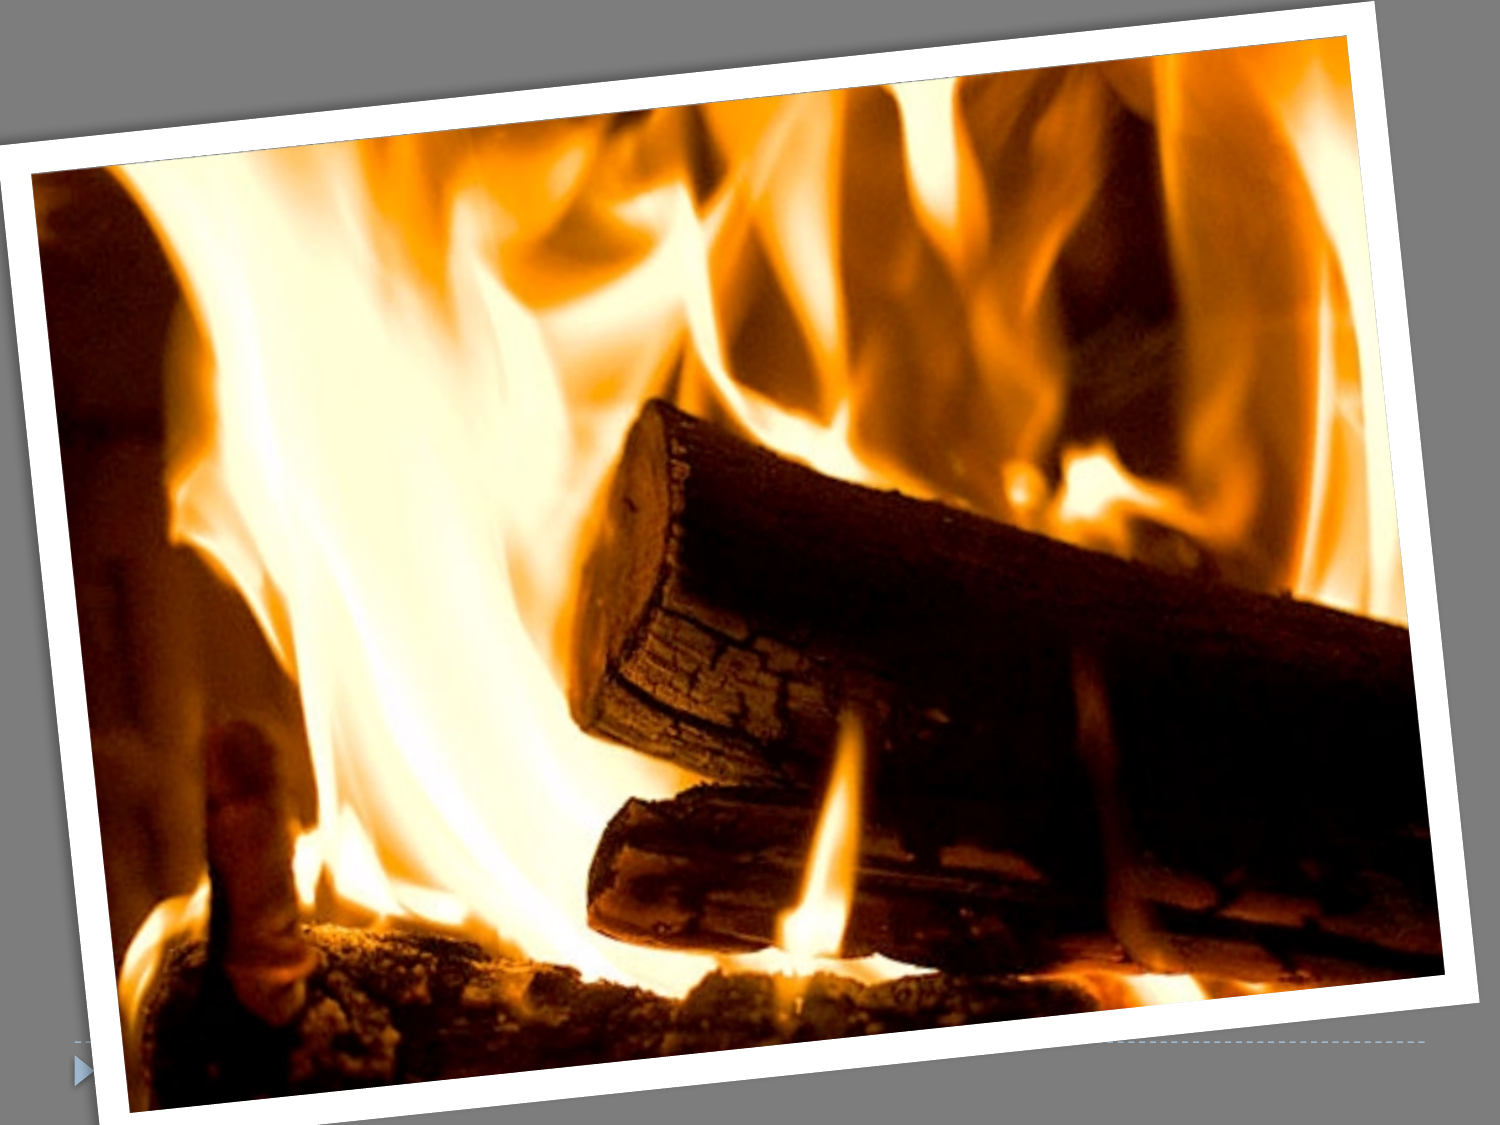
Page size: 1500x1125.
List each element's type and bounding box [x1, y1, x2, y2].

picture [32, 171, 76, 588]
picture [1400, 557, 1444, 979]
picture [744, 37, 1353, 101]
picture [124, 1047, 748, 1112]
list [76, 101, 1400, 1047]
